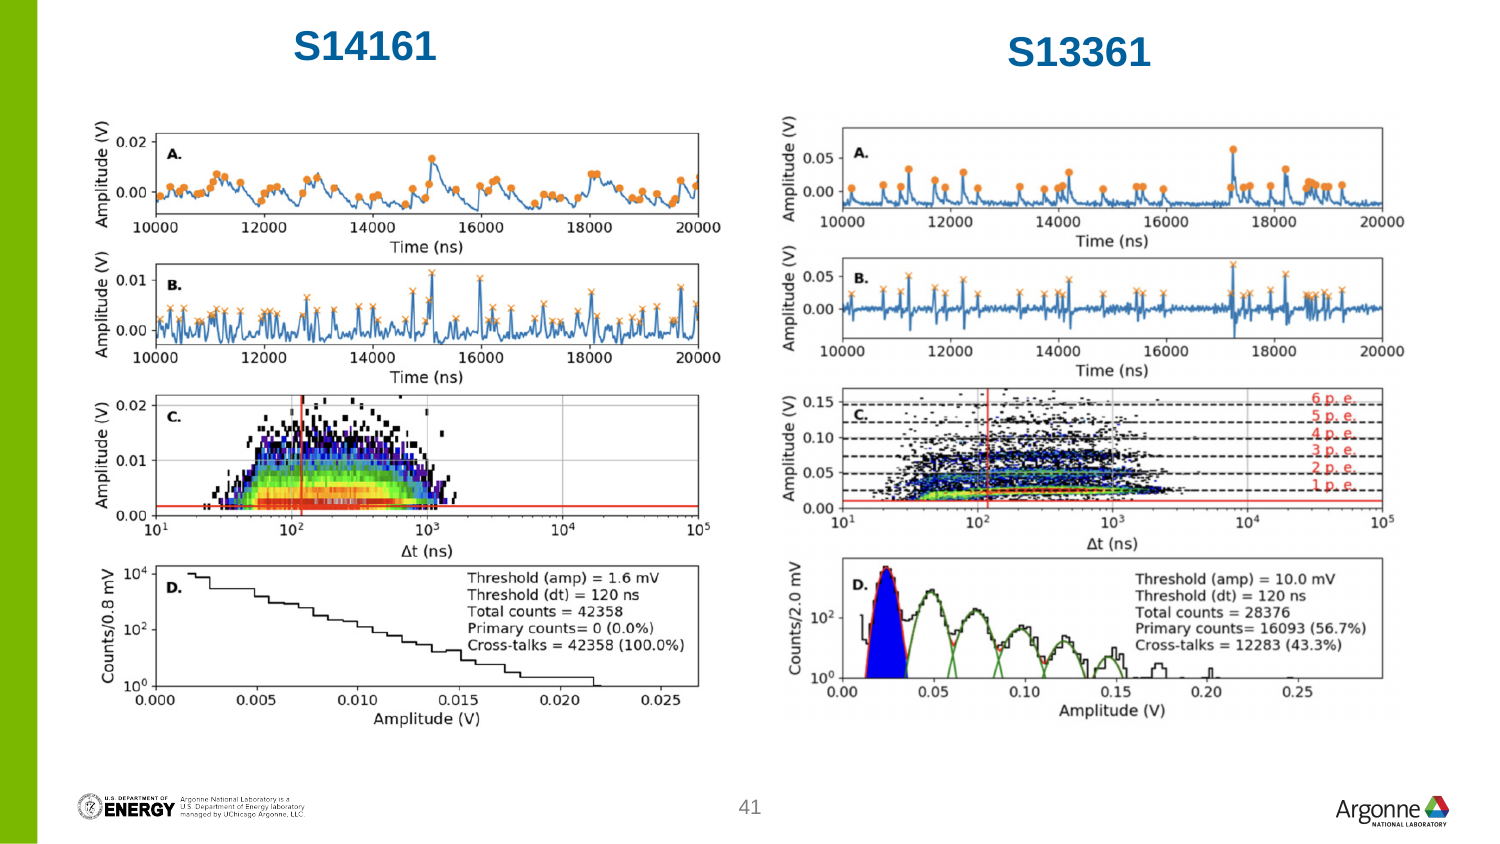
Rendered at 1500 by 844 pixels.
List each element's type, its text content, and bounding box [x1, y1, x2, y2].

slide_number ‹#› [712, 796, 788, 819]
picture [75, 791, 308, 822]
list S14161 [293, 24, 1500, 87]
picture [772, 107, 1407, 730]
picture [74, 114, 728, 730]
text_box S13361 [1007, 30, 1500, 93]
picture [1330, 787, 1458, 834]
